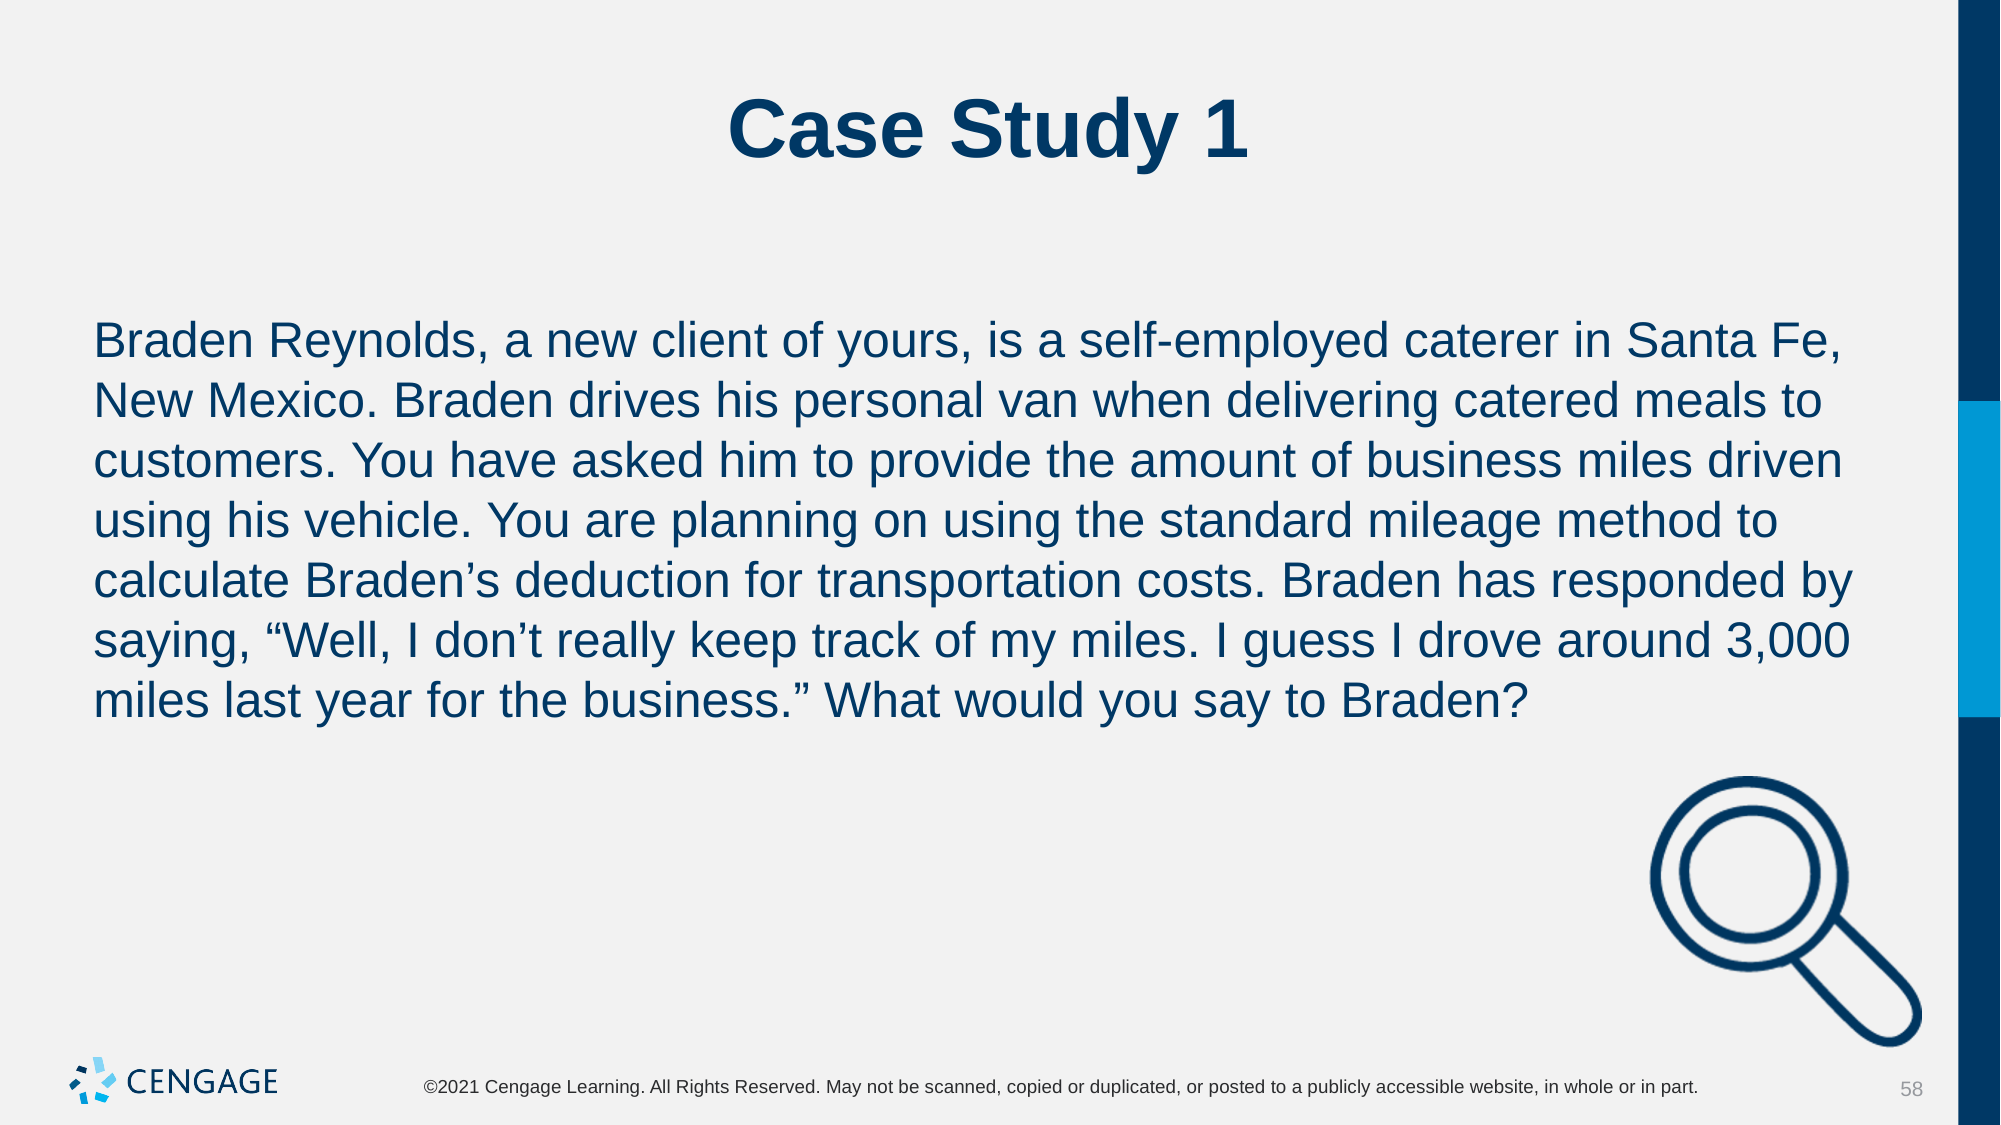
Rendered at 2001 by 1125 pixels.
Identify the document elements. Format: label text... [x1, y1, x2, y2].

picture [69, 1057, 277, 1104]
picture [1649, 776, 1922, 1048]
list Braden Reynolds, a new client of yours, is a self-employed caterer in Santa Fe, New Mexico. Braden drives his personal van when delivering catered meals to customers. You have asked him to provide the amount of business miles driven using his vehicle. You are planning on using the standard mileage method to calculate Braden’s deduction for transportation costs. Braden has responded by saying, “Well, I don’t really keep track of my miles. I guess I drove around 3,000 miles last year for the business.” What would you say to Braden? [78, 299, 1923, 1014]
title Case Study 1 [78, 77, 1923, 278]
